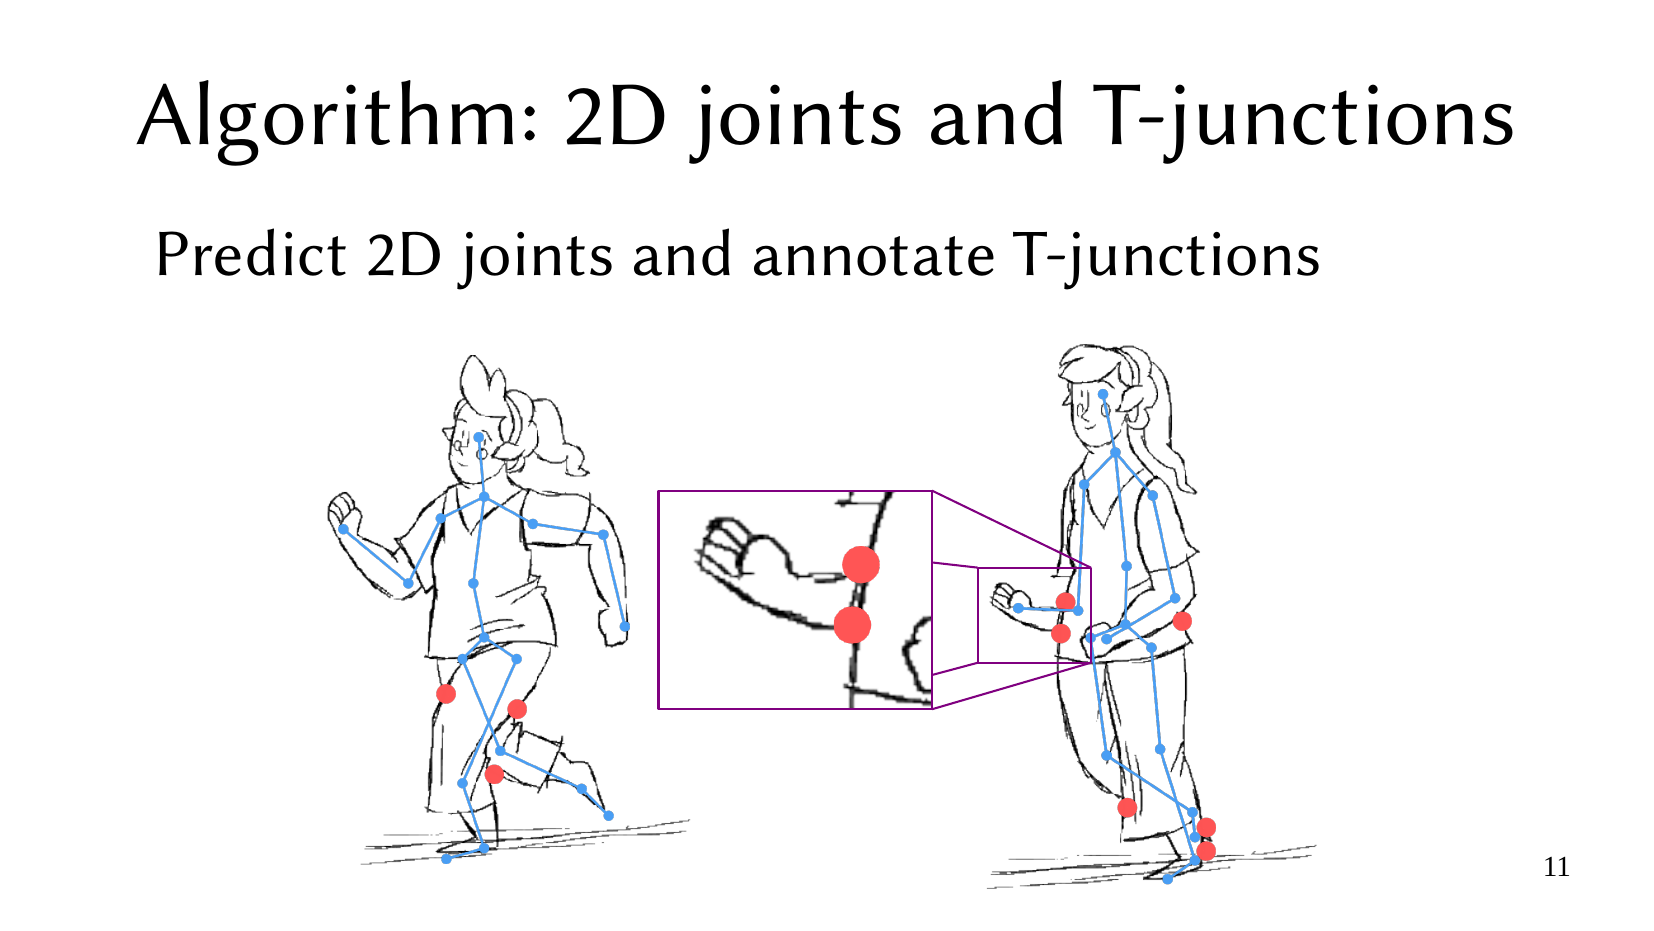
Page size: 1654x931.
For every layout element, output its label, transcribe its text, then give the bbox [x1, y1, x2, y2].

picture [325, 355, 932, 870]
picture [950, 315, 1425, 898]
title Algorithm: 2D joints and T-junctions [82, 37, 1571, 193]
slide_number 11 [1185, 847, 1571, 912]
list Predict 2D joints and annotate T-junctions [82, 217, 1500, 338]
